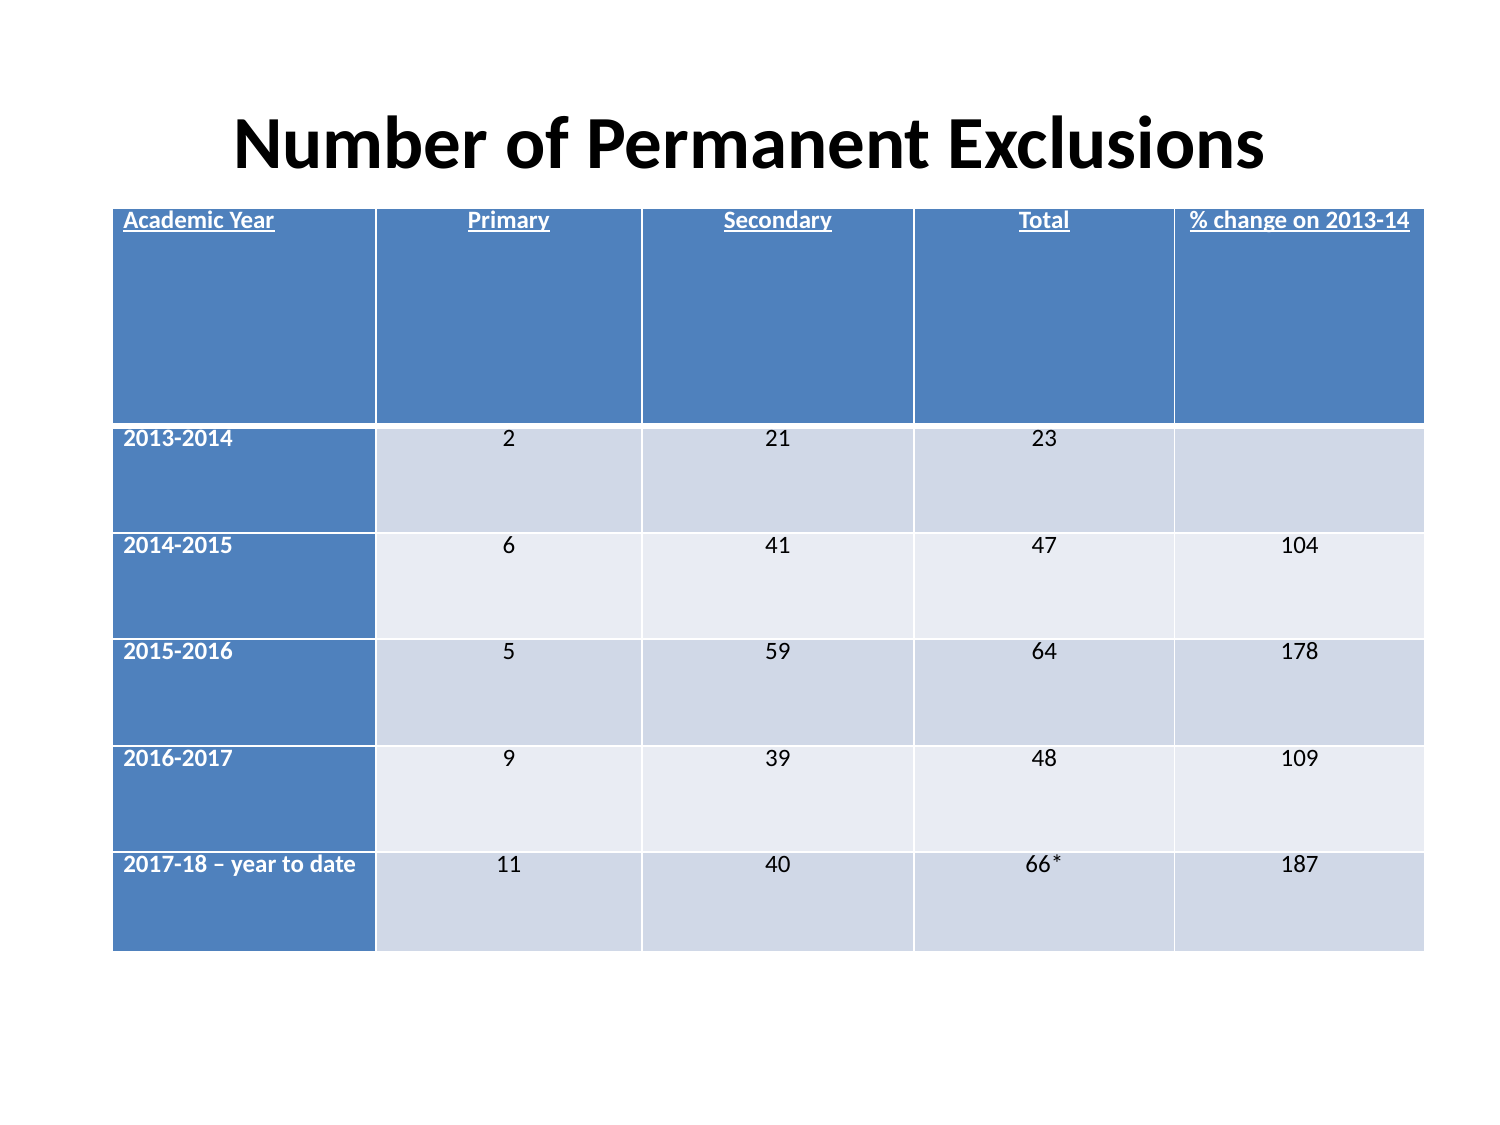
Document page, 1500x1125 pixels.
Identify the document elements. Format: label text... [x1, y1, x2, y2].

table_cell 66* [915, 853, 1174, 951]
table_cell 39 [643, 747, 913, 851]
table_cell 21 [643, 429, 913, 532]
table_cell 11 [377, 853, 641, 951]
table_cell 6 [377, 534, 641, 638]
table_cell 41 [643, 534, 913, 638]
table_cell 9 [377, 747, 641, 851]
table_cell 64 [915, 640, 1174, 745]
table_header Academic Year [113, 209, 375, 423]
title Number of Permanent Exclusions [75, 45, 1425, 233]
table_cell 2013-2014 [113, 429, 375, 532]
table_cell 104 [1175, 534, 1424, 638]
table_cell 2017-18 – year to date [113, 853, 375, 951]
table_cell 48 [915, 747, 1174, 851]
table_cell 47 [915, 534, 1174, 638]
table_header Primary [377, 209, 641, 423]
table_cell 187 [1175, 853, 1424, 951]
table_cell 2 [377, 429, 641, 532]
table_cell 59 [643, 640, 913, 745]
table_cell 178 [1175, 640, 1424, 745]
table_cell [1175, 429, 1424, 532]
table_cell 2014-2015 [113, 534, 375, 638]
table_header % change on 2013-14 [1175, 209, 1424, 423]
table_cell 2015-2016 [113, 640, 375, 745]
table_cell 109 [1175, 747, 1424, 851]
table_cell 40 [643, 853, 913, 951]
table_cell 2016-2017 [113, 747, 375, 851]
table_cell 23 [915, 429, 1174, 532]
table_cell 5 [377, 640, 641, 745]
table_header Secondary [643, 209, 913, 423]
table_header Total [915, 209, 1174, 423]
